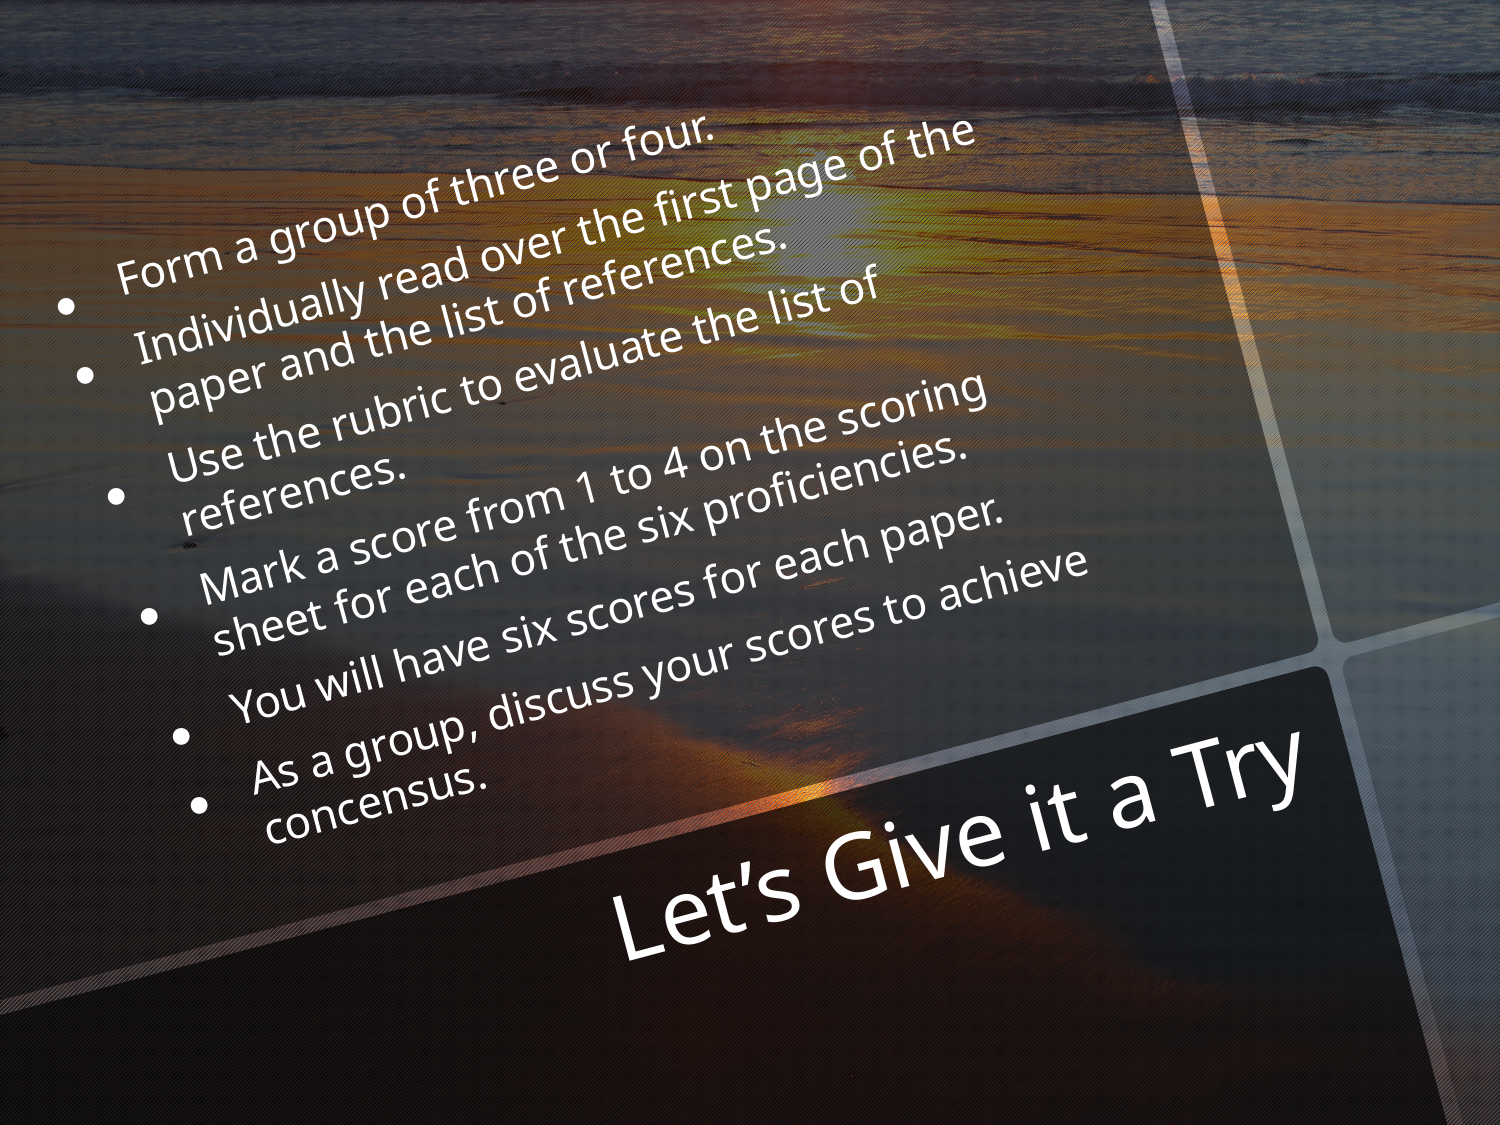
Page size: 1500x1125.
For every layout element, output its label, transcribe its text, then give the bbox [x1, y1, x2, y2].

list Form a group of three or four. Individually read over the first page of the paper and the list of references. Use the rubric to evaluate the list of references. Mark a score from 1 to 4 on the scoring sheet for each of the six proficiencies. You will have six scores for each paper. As a group, discuss your scores to achieve concensus. [40, 0, 1179, 880]
title Let’s Give it a Try [508, 678, 1357, 1097]
